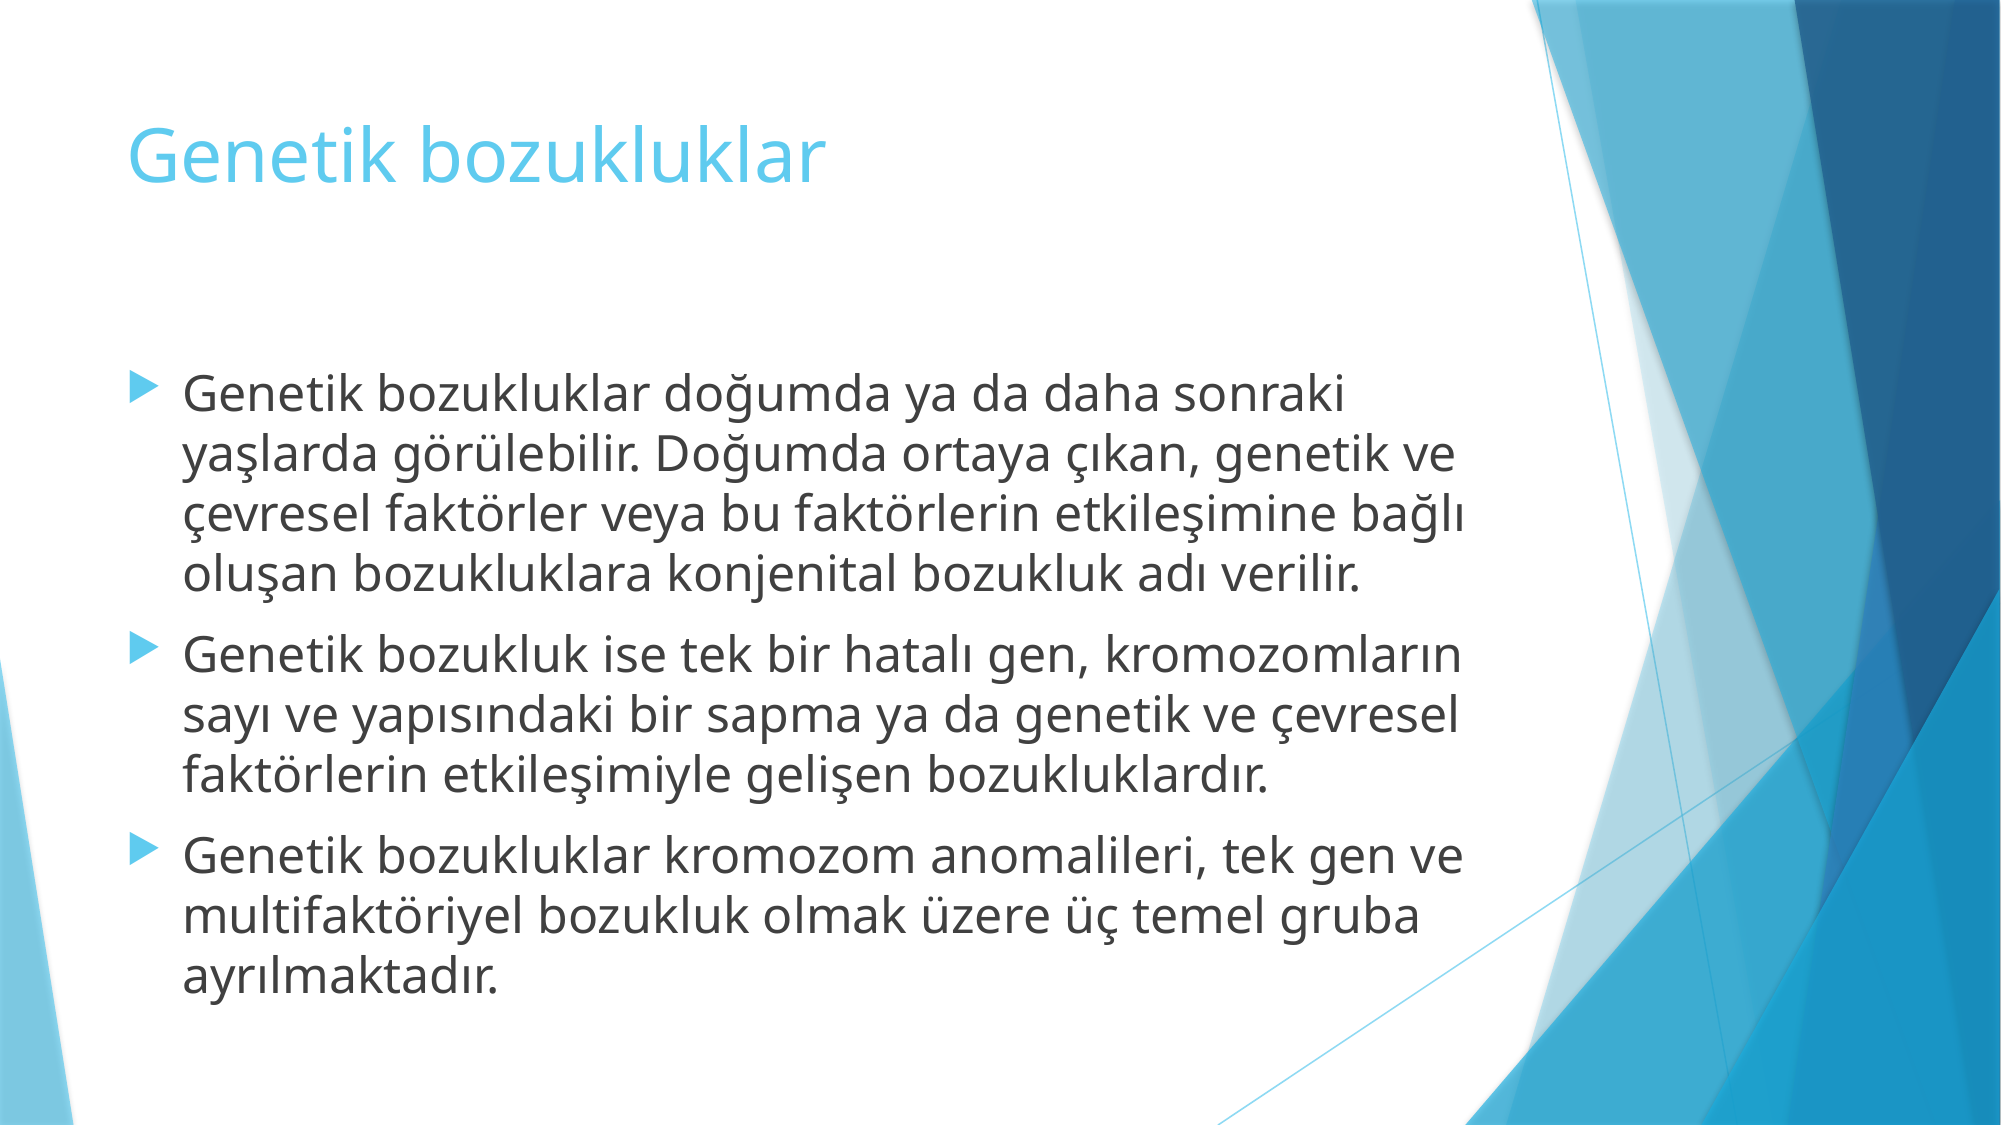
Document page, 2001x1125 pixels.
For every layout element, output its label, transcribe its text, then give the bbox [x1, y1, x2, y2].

title Genetik bozukluklar [111, 99, 1522, 317]
list Genetik bozukluklar doğumda ya da daha sonraki yaşlarda görülebilir. Doğumda ortaya çıkan, genetik ve çevresel faktörler veya bu faktörlerin etkileşimine bağlı oluşan bozukluklara konjenital bozukluk adı verilir. Genetik bozukluk ise tek bir hatalı gen, kromozomların sayı ve yapısındaki bir sapma ya da genetik ve çevresel faktörlerin etkileşimiyle gelişen bozukluklardır. Genetik bozukluklar kromozom anomalileri, tek gen ve multifaktöriyel bozukluk olmak üzere üç temel gruba ayrılmaktadır. [111, 354, 1522, 992]
